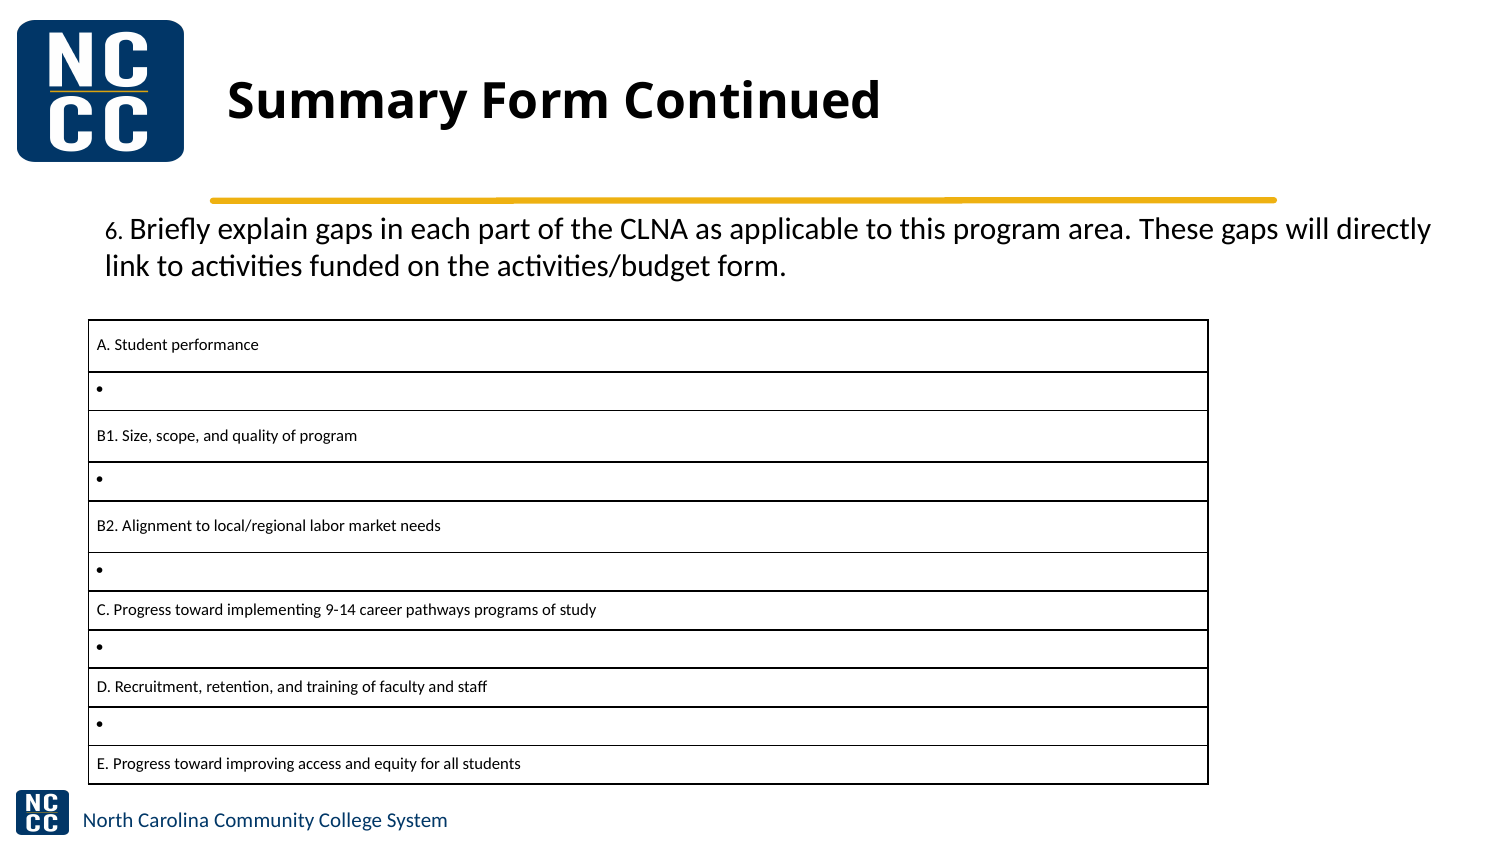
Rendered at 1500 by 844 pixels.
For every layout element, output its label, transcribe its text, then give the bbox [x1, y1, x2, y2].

table_cell [89, 631, 1207, 667]
table_cell B1. Size, scope, and quality of program [89, 411, 1207, 461]
title Summary Form Continued [212, 20, 1421, 184]
text_box 6. Briefly explain gaps in each part of the CLNA as applicable to this program area. These gaps will directly link to activities funded on the activities/budget form. [93, 202, 1453, 326]
picture [17, 20, 184, 162]
table_cell [89, 463, 1207, 500]
table_cell [89, 708, 1207, 745]
picture [16, 790, 69, 835]
table_cell E. Progress toward improving access and equity for all students [89, 746, 1207, 783]
table_cell B2. Alignment to local/regional labor market needs [89, 502, 1207, 552]
table_cell C. Progress toward implementing 9-14 career pathways programs of study [89, 592, 1207, 629]
table_cell [89, 373, 1207, 410]
table_header A. Student performance [89, 321, 1207, 371]
table_cell D. Recruitment, retention, and training of faculty and staff [89, 669, 1207, 706]
table_cell [89, 553, 1207, 590]
